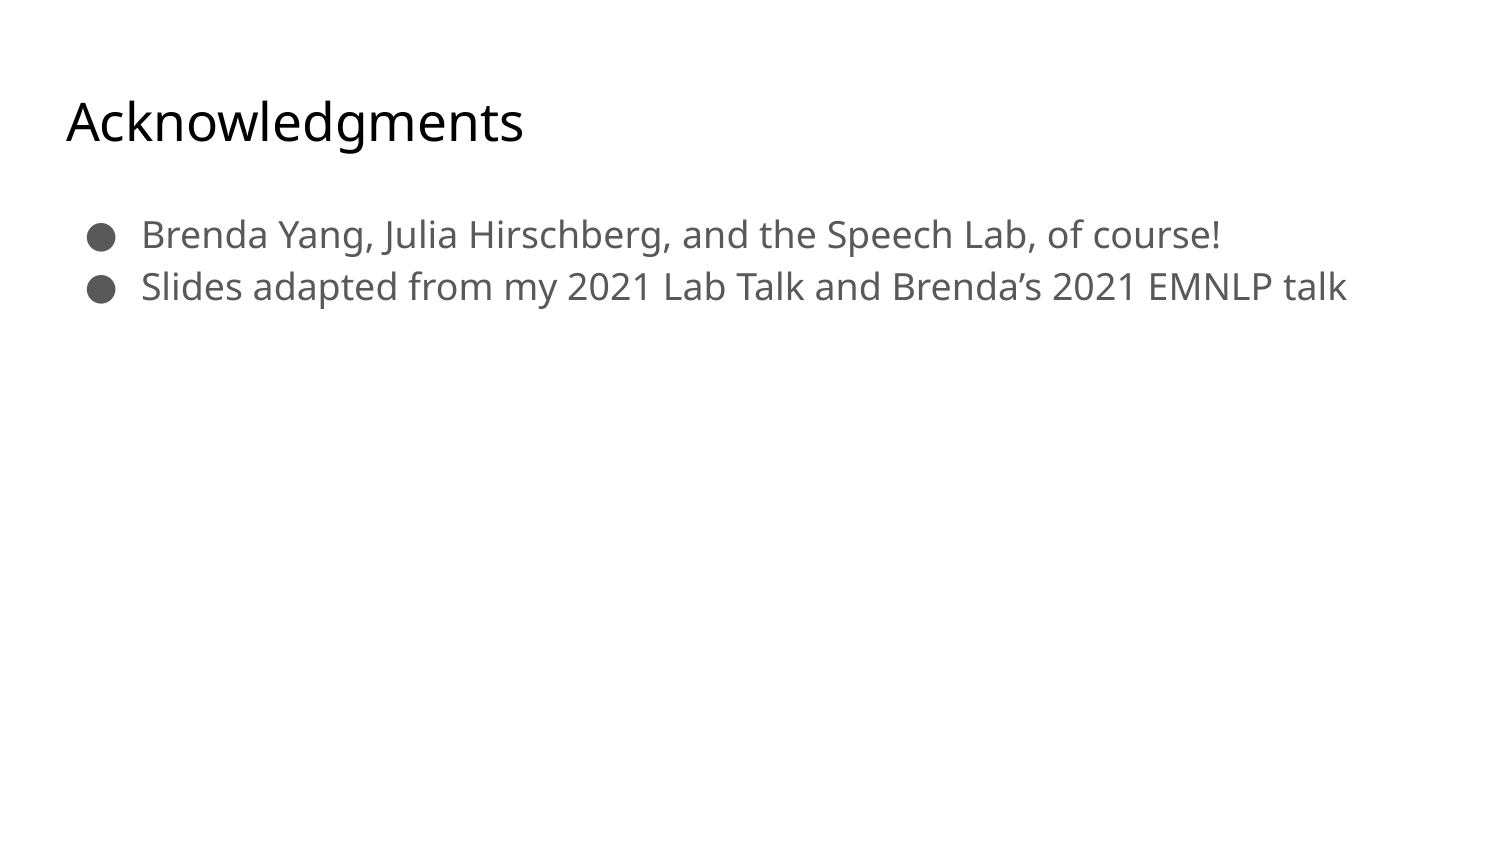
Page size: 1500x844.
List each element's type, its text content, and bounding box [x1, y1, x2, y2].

list Brenda Yang, Julia Hirschberg, and the Speech Lab, of course! Slides adapted from my 2021 Lab Talk and Brenda’s 2021 EMNLP talk [51, 189, 1449, 750]
title Acknowledgments [51, 72, 1449, 167]
